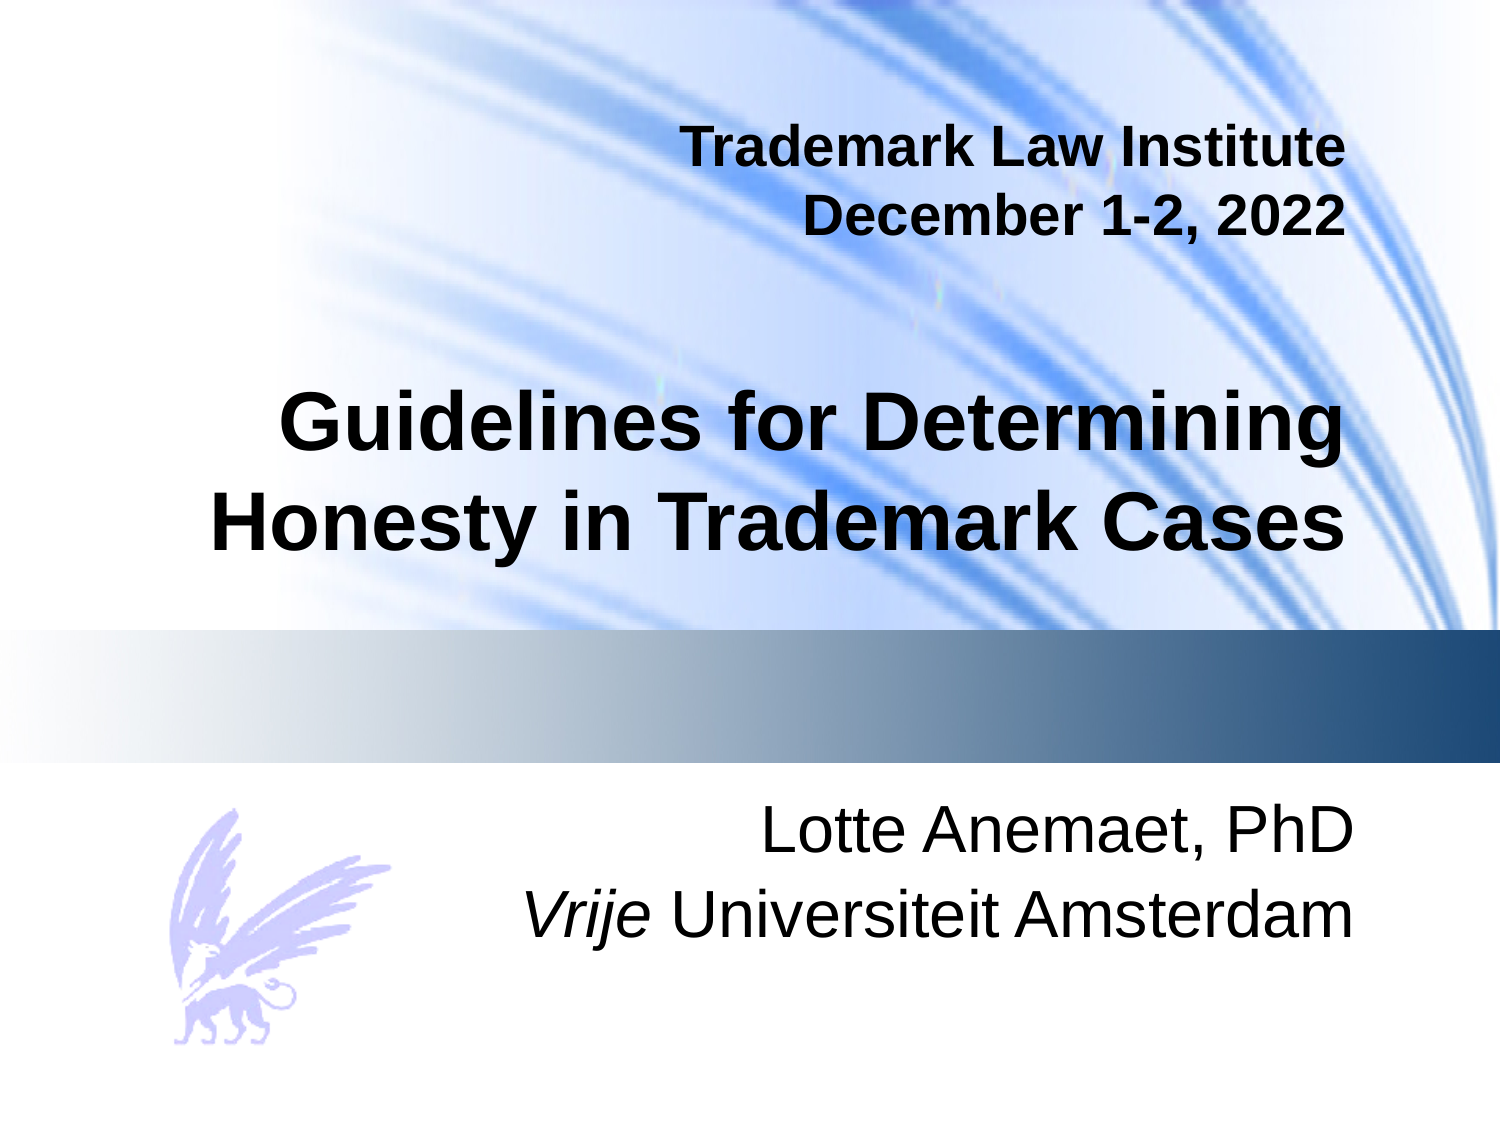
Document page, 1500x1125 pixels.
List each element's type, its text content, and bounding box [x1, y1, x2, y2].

title Trademark Law Institute December 1-2, 2022 Guidelines for Determining Honesty in Trademark Cases [162, 50, 1363, 625]
subtitle Lotte Anemaet, PhD Vrije Universiteit Amsterdam [237, 787, 1372, 1075]
picture [0, 0, 1500, 763]
